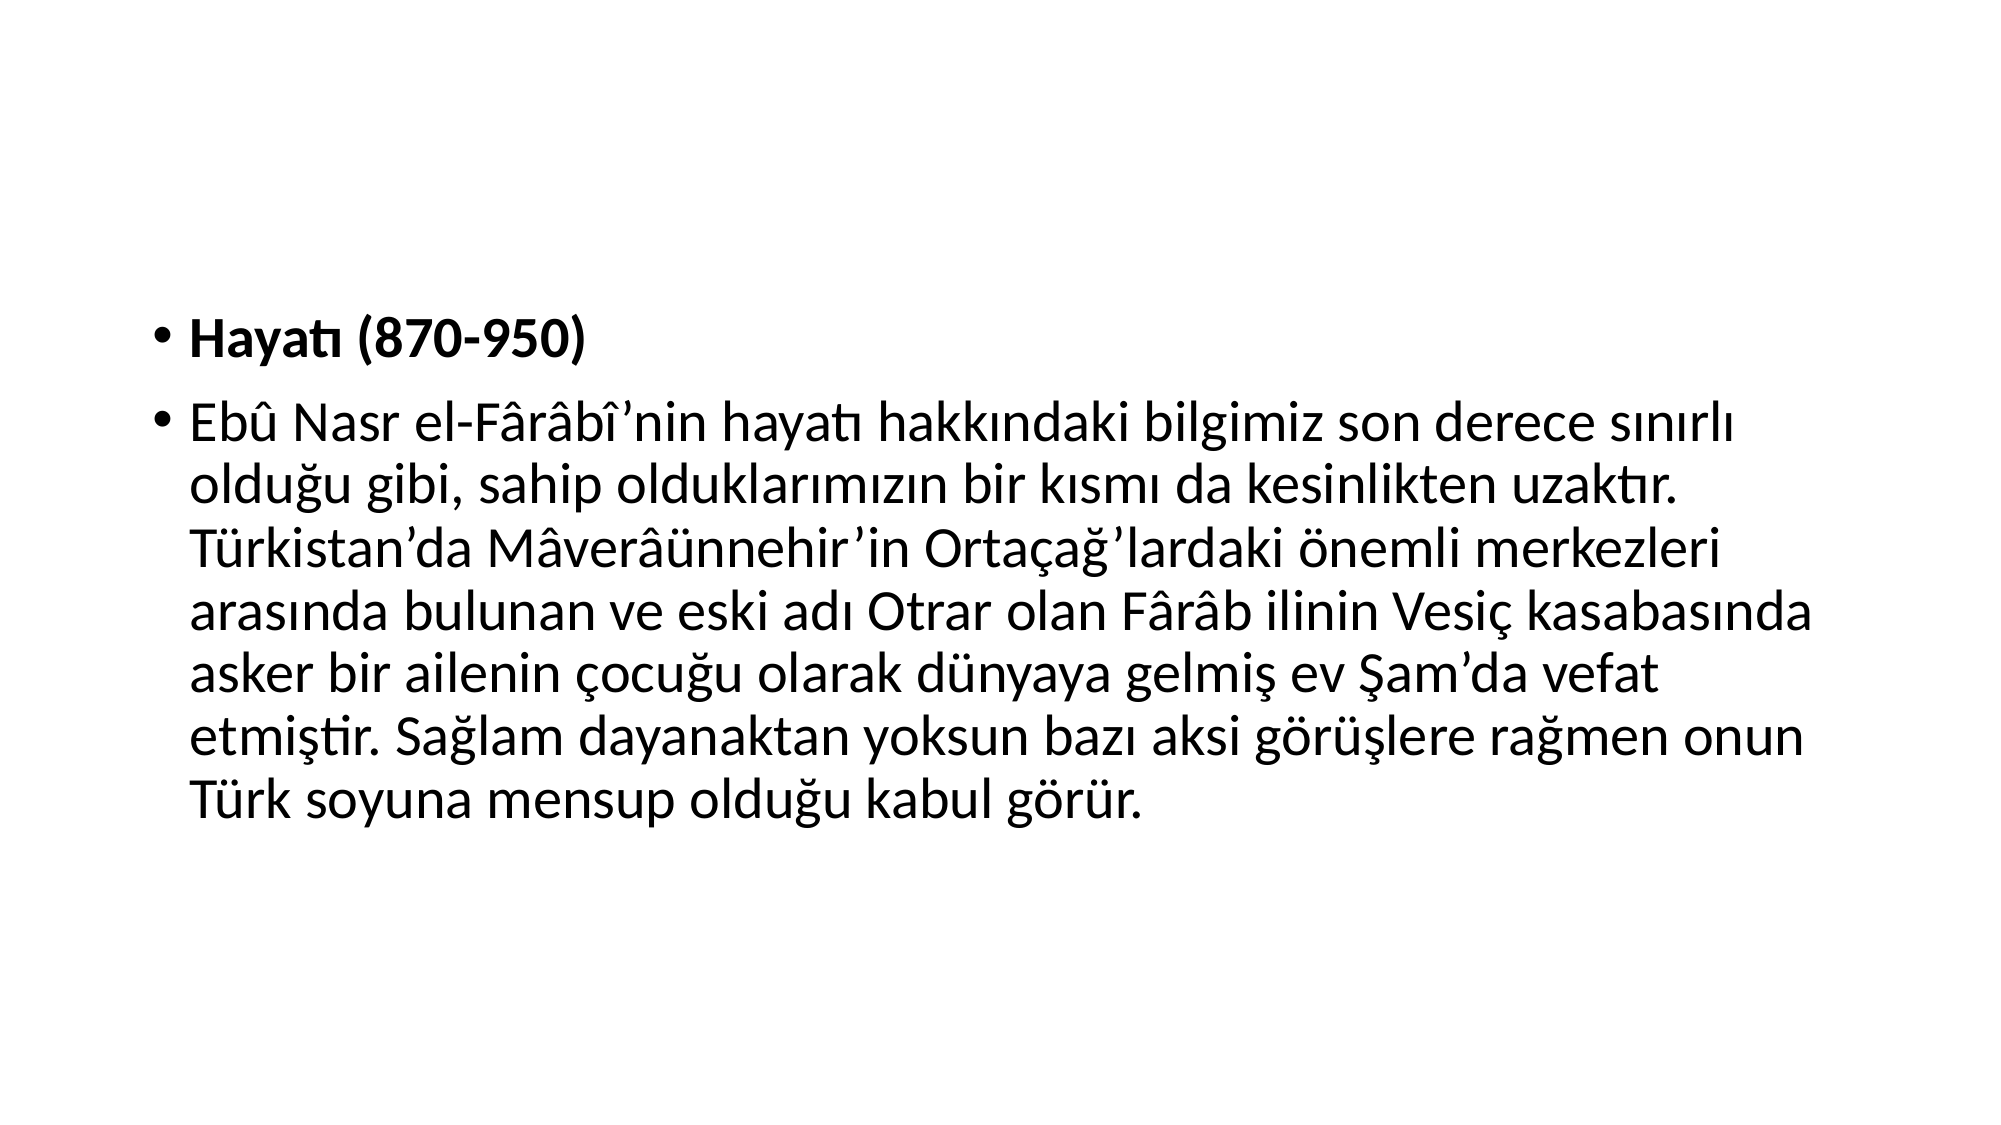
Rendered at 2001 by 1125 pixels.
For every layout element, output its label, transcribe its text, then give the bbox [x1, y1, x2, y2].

list Hayatı (870-950) Ebû Nasr el-Fârâbî’nin hayatı hakkındaki bilgimiz son derece sınırlı olduğu gibi, sahip olduklarımızın bir kısmı da kesinlikten uzaktır. Türkistan’da Mâverâünnehir’in Ortaçağ’lardaki önemli merkezleri arasında bulunan ve eski adı Otrar olan Fârâb ilinin Vesiç kasabasında asker bir ailenin çocuğu olarak dünyaya gelmiş ev Şam’da vefat etmiştir. Sağlam dayanaktan yoksun bazı aksi görüşlere rağmen onun Türk soyuna mensup olduğu kabul görür. [137, 299, 1863, 1014]
